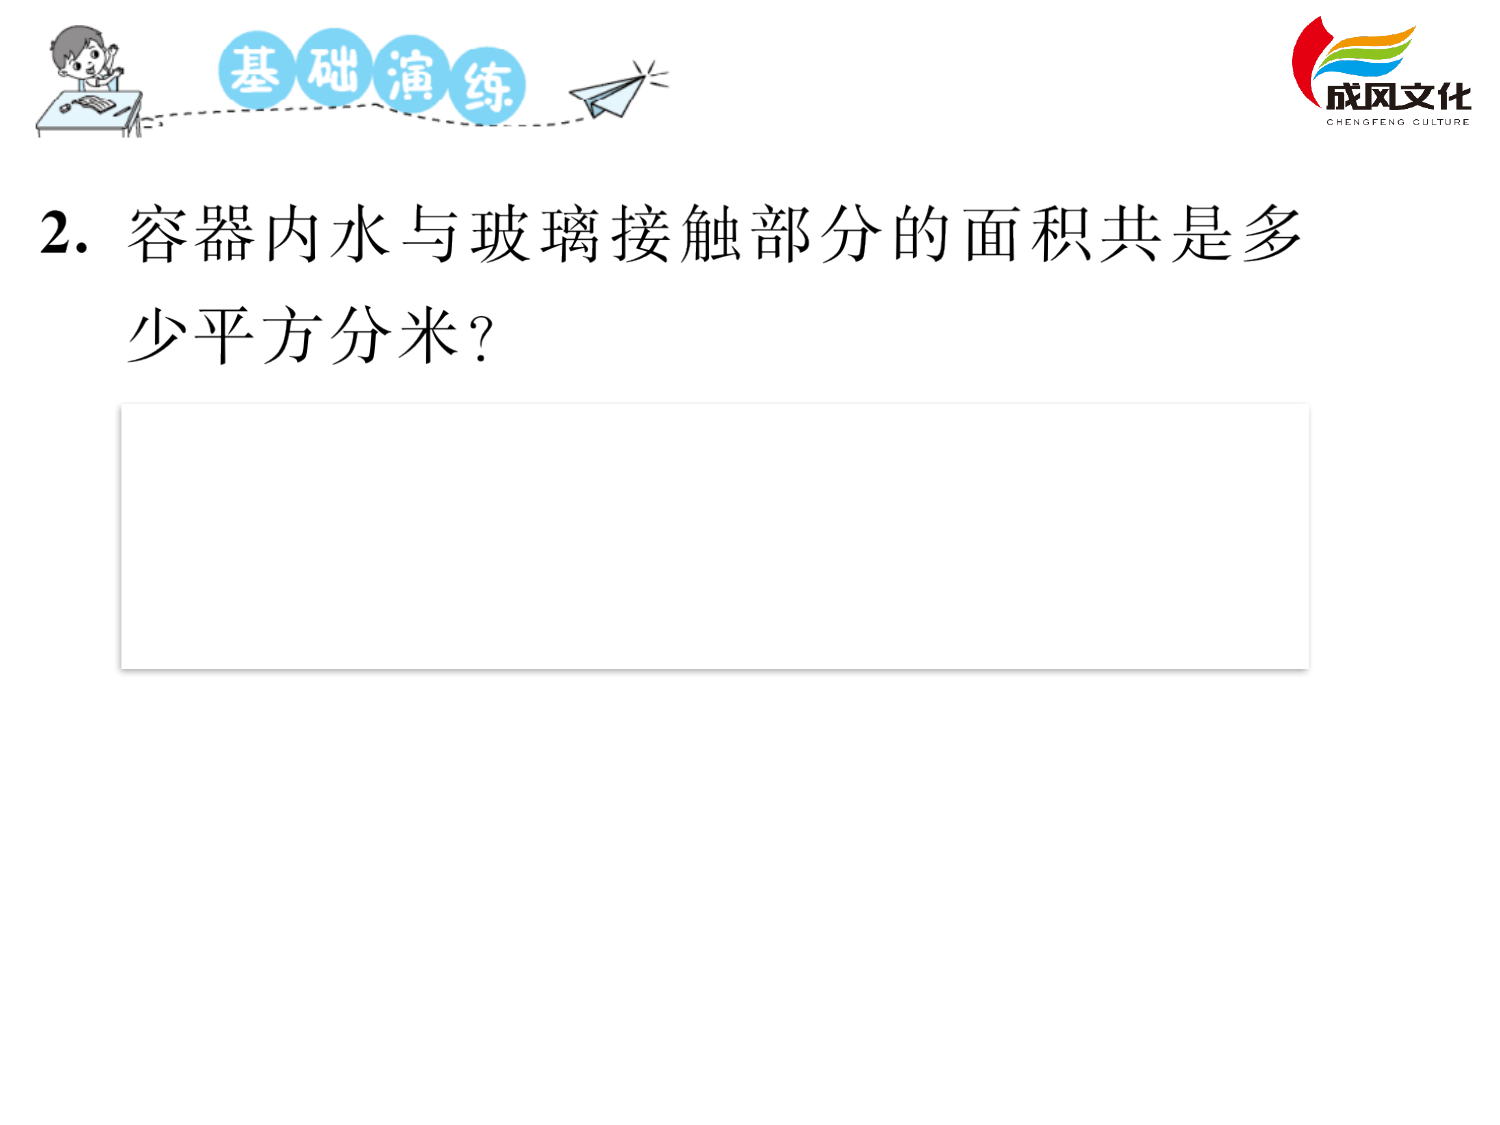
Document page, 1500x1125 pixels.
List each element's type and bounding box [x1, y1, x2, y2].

picture [29, 10, 680, 149]
picture [35, 176, 1453, 714]
picture [1281, 0, 1489, 136]
